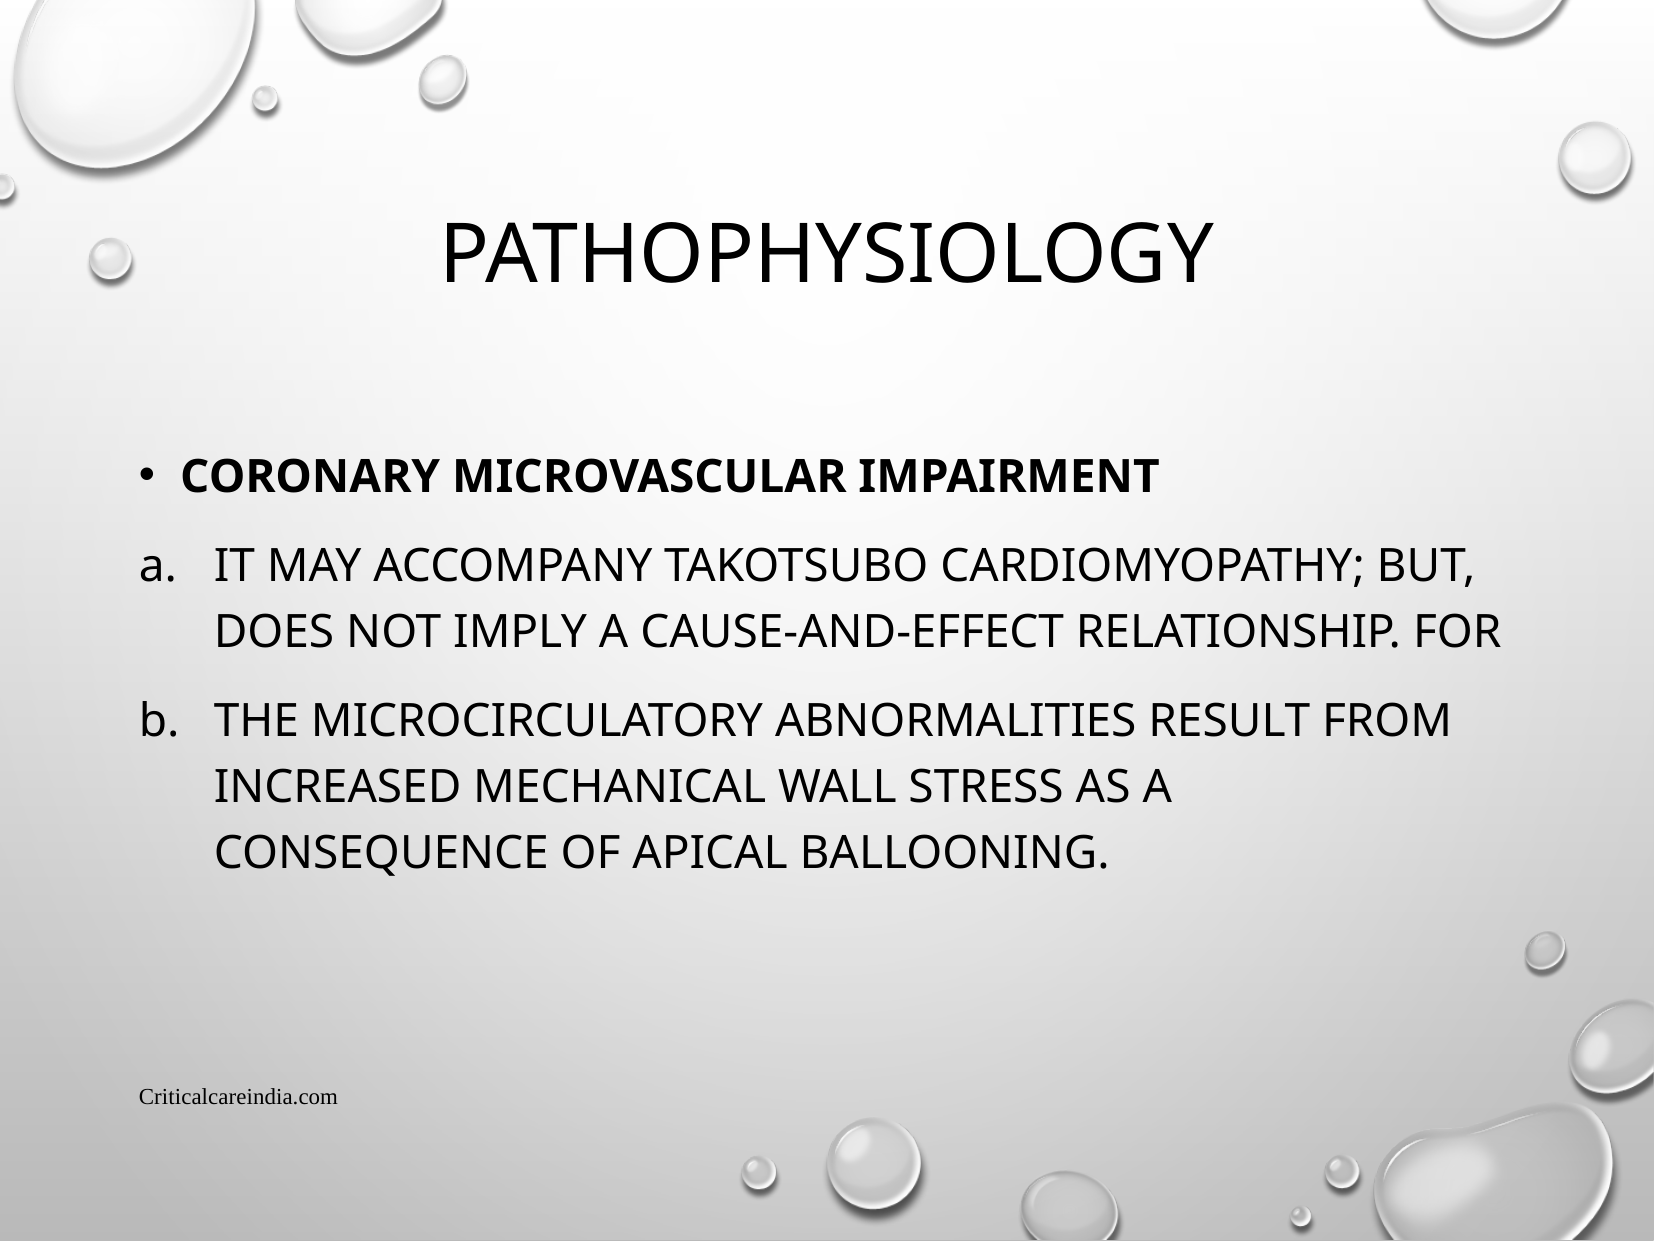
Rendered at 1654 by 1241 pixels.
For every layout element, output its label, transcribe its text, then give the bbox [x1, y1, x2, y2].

title Pathophysiology [123, 111, 1530, 401]
list Coronary Microvascular Impairment It may accompany takotsubo cardiomyopathy; but, does not imply a cause-and-effect relationship. For the microcirculatory abnormalities result from increased mechanical wall stress as a consequence of apical ballooning. [123, 428, 1530, 1048]
picture [0, 0, 1654, 1240]
footer Criticalcareindia.com [123, 1063, 1029, 1130]
